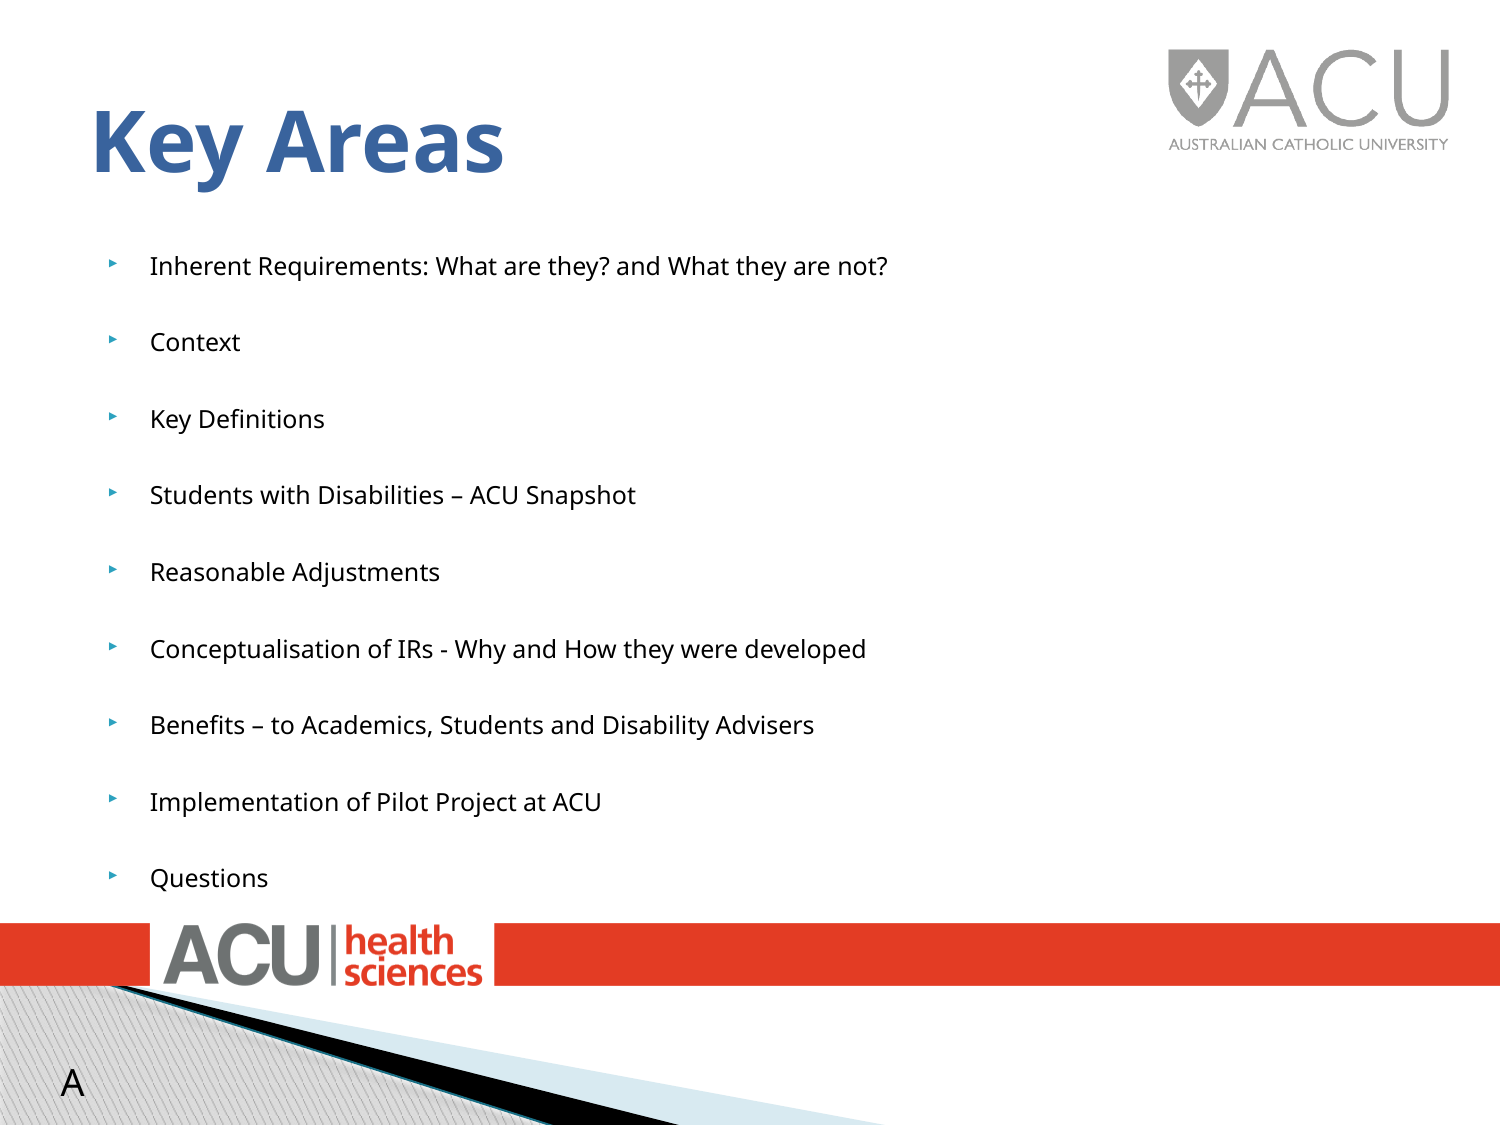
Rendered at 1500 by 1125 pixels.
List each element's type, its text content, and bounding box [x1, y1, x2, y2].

title Key Areas [75, 45, 1425, 233]
list Inherent Requirements: What are they? and What they are not? Context Key Definitions Students with Disabilities – ACU Snapshot Reasonable Adjustments Conceptualisation of IRs - Why and How they were developed Benefits – to Academics, Students and Disability Advisers Implementation of Pilot Project at ACU Questions [75, 243, 1425, 986]
text_box A [45, 1051, 176, 1112]
picture [1425, 49, 1449, 150]
picture [0, 917, 1500, 991]
